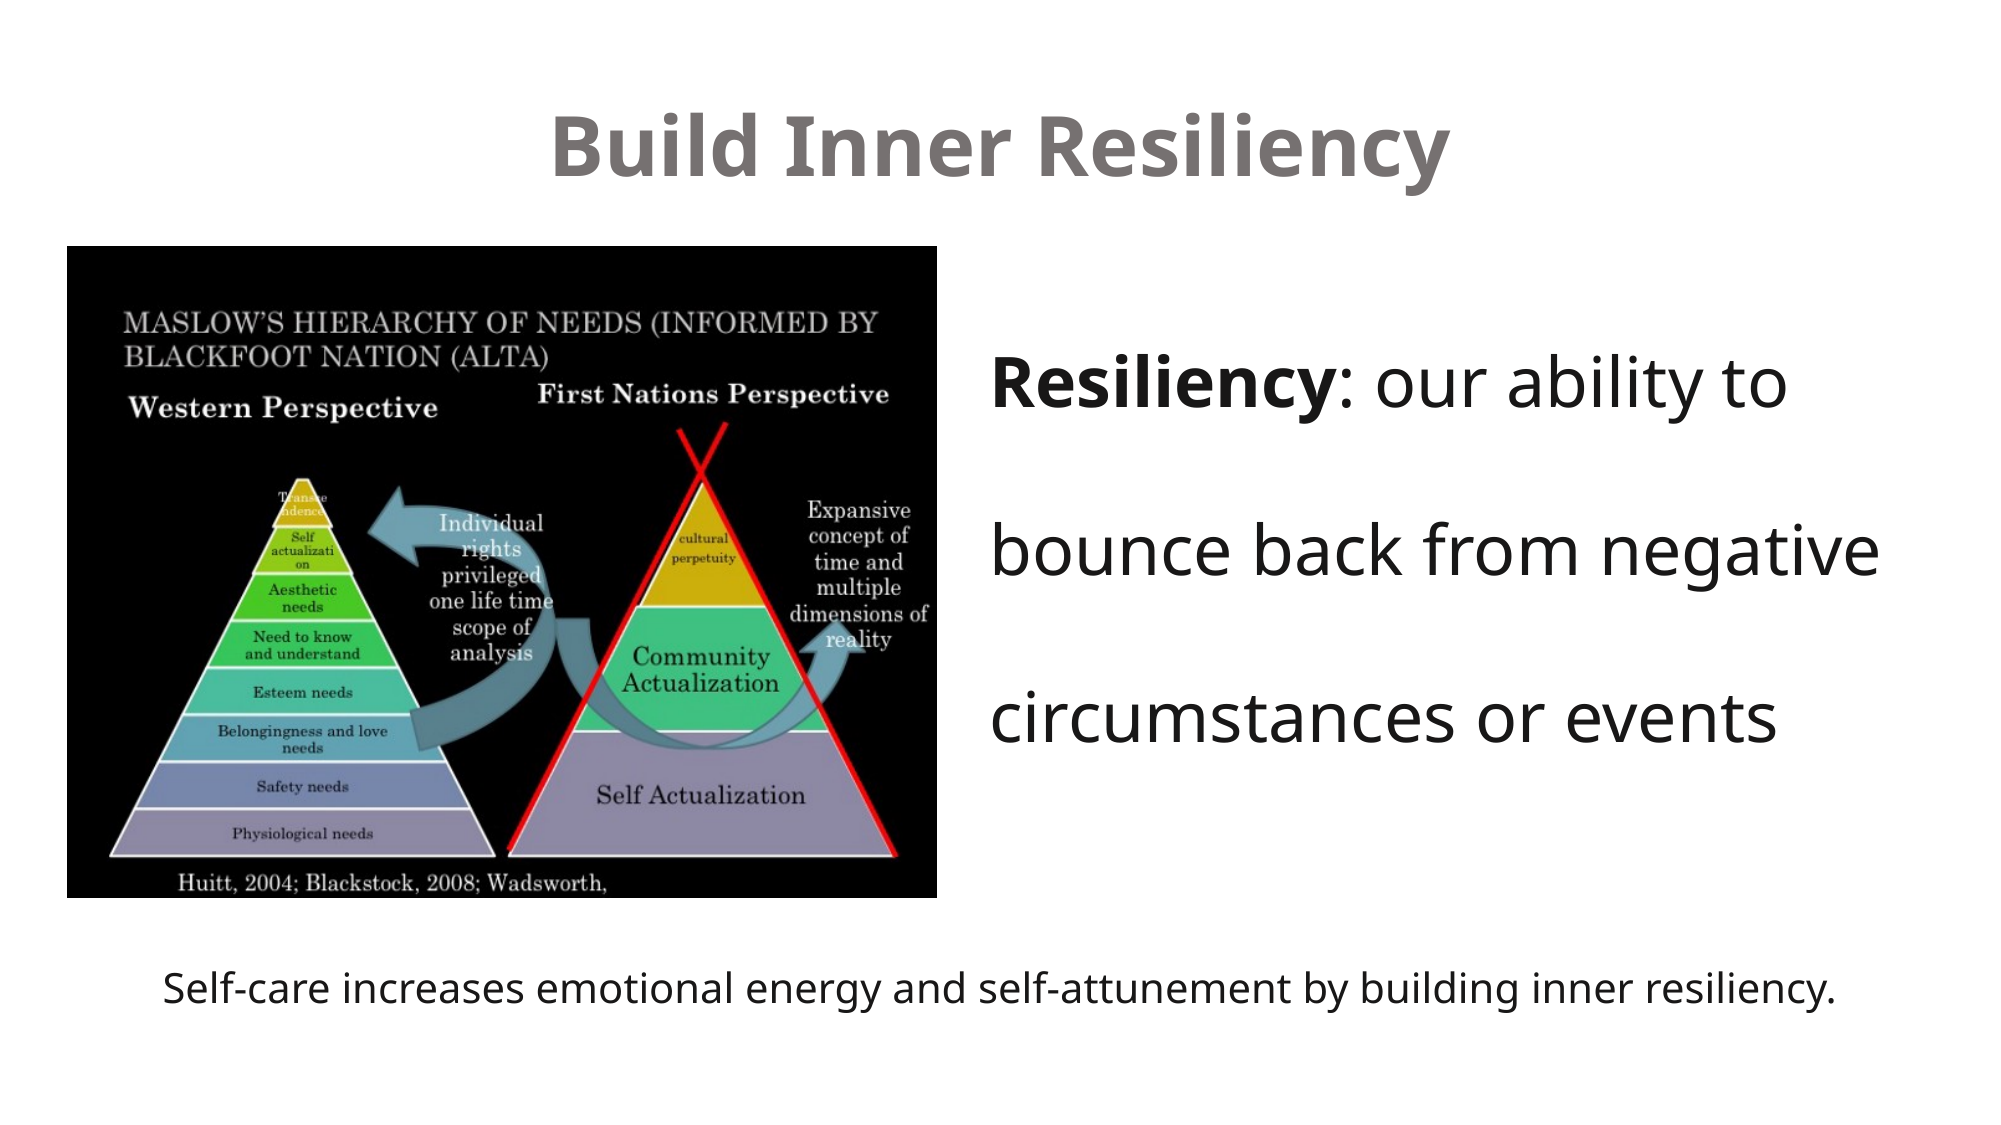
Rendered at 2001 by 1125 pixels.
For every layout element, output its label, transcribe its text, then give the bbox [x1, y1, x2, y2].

picture [67, 246, 937, 898]
title Build Inner Resiliency [137, 59, 1863, 240]
list Resiliency: our ability to bounce back from negative circumstances or events [974, 246, 1968, 881]
text_box Self-care increases emotional energy and self-attunement by building inner resiliency. [32, 954, 1968, 1020]
